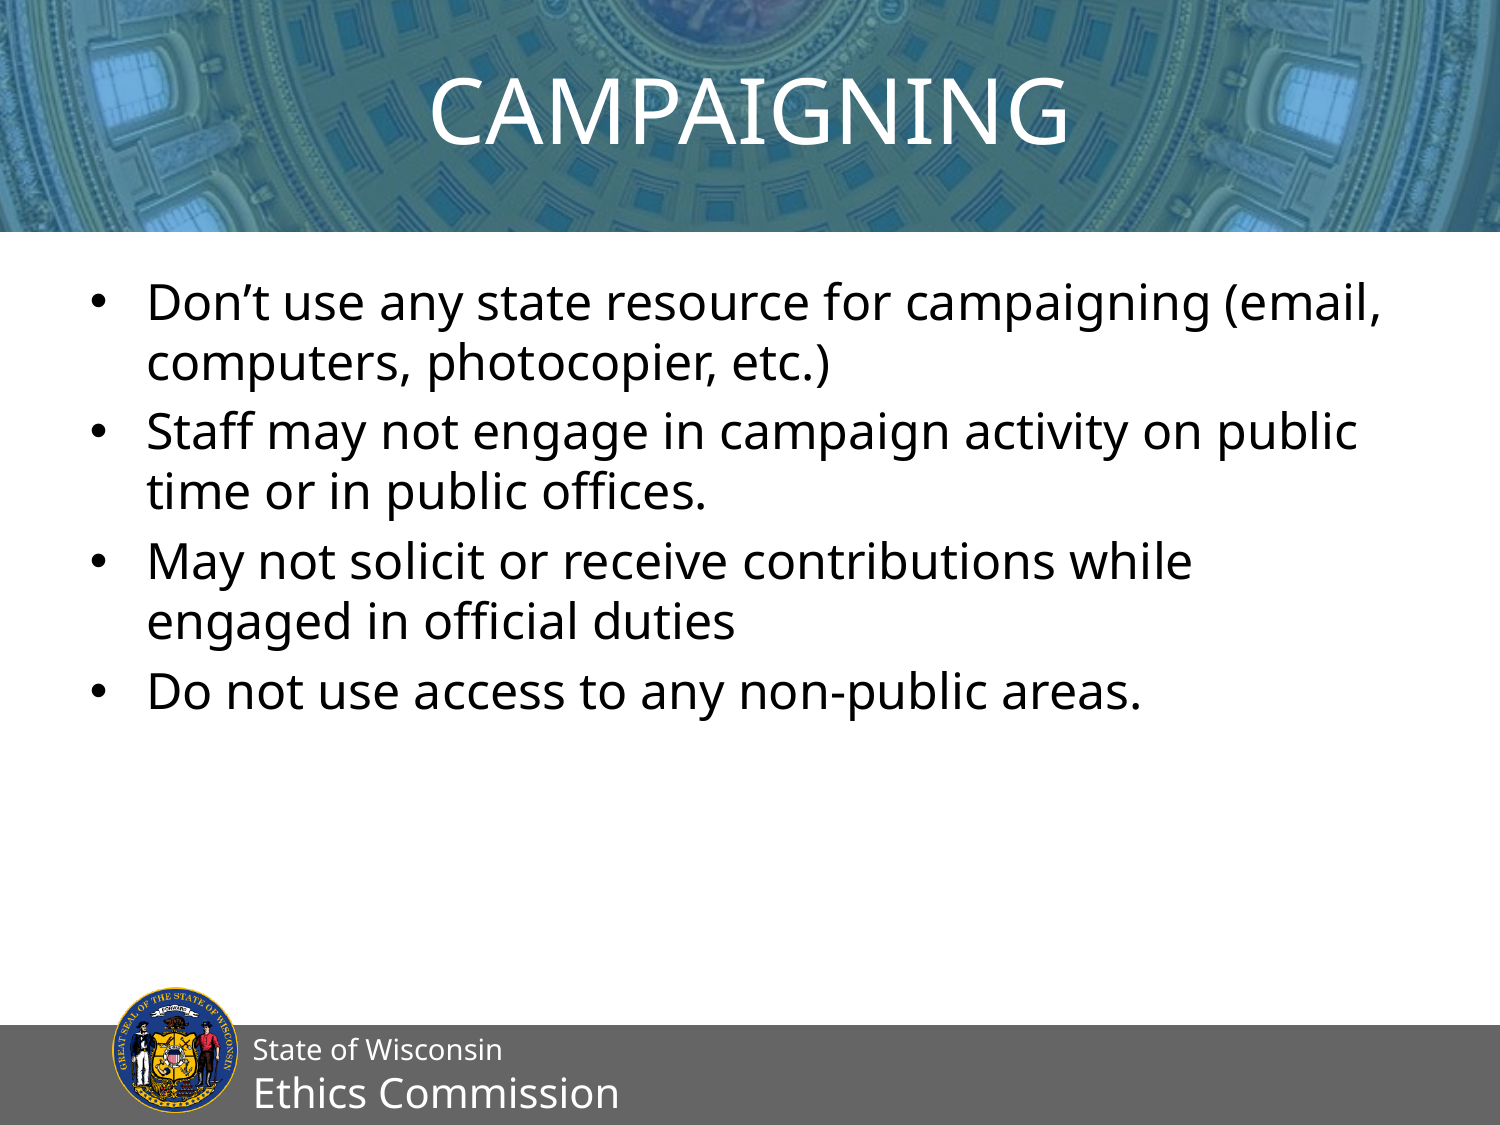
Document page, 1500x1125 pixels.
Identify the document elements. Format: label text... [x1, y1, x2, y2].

list Don’t use any state resource for campaigning (email, computers, photocopier, etc.) Staff may not engage in campaign activity on public time or in public offices. May not solicit or receive contributions while engaged in official duties Do not use access to any non-public areas. [75, 262, 1425, 1005]
title Campaigning [75, 45, 1425, 233]
picture [112, 1005, 238, 1113]
picture [0, 0, 1500, 232]
